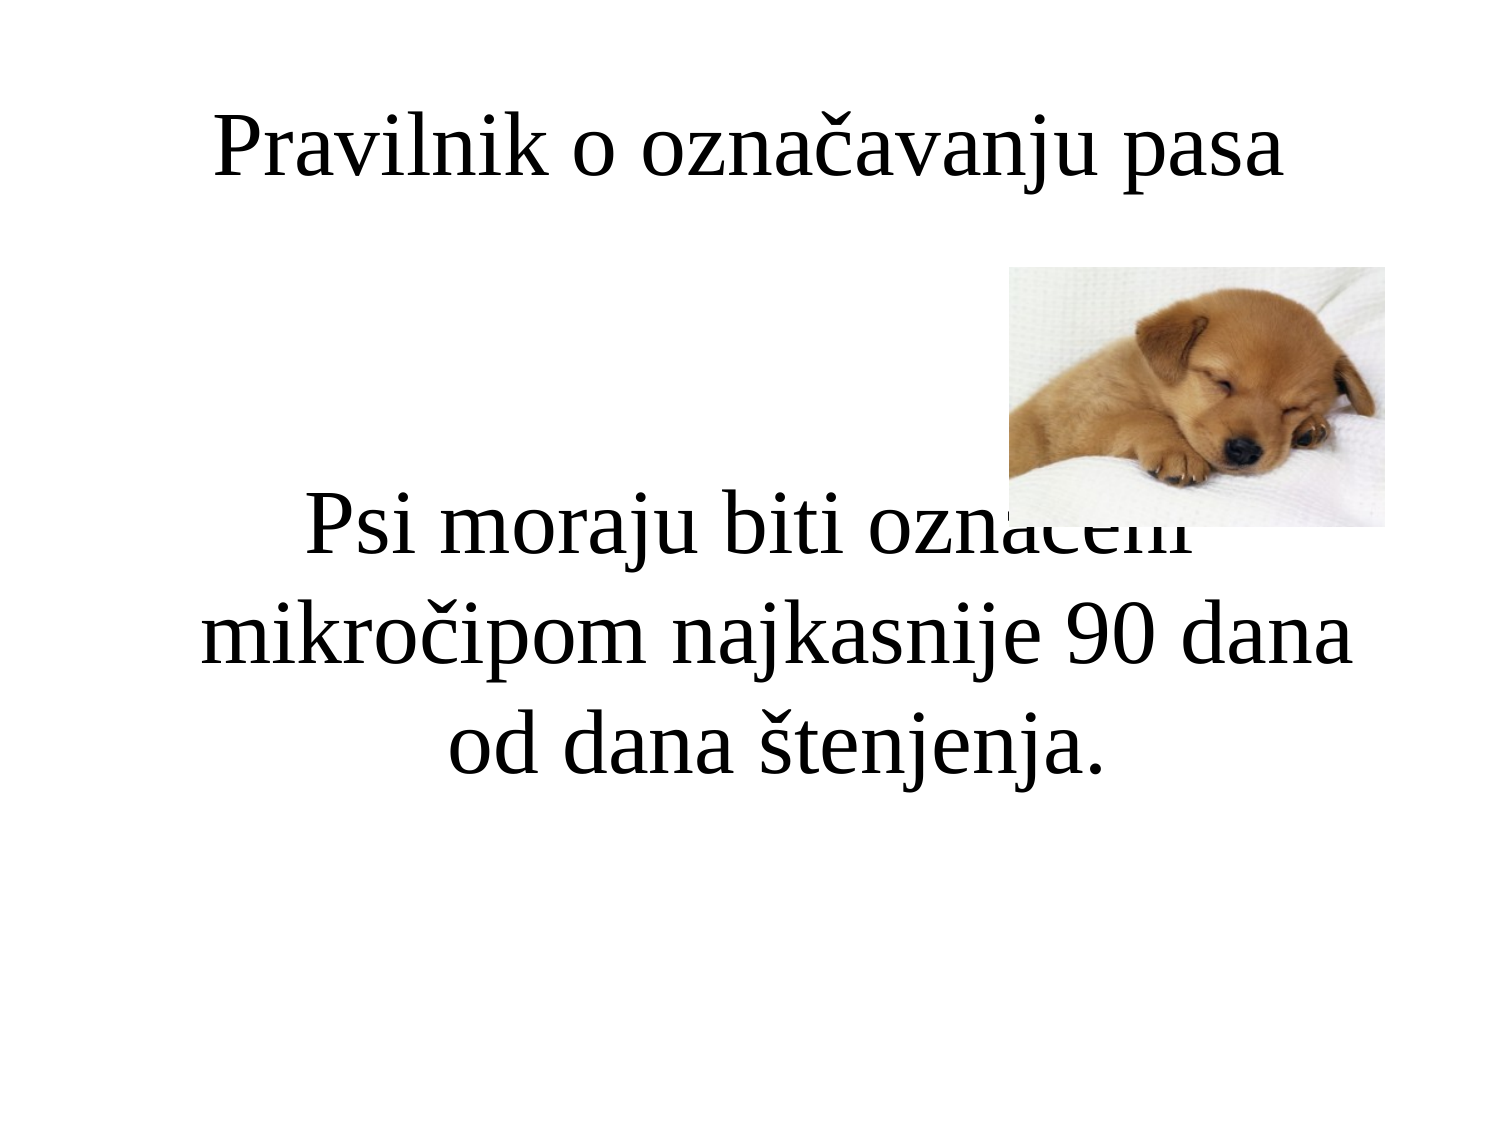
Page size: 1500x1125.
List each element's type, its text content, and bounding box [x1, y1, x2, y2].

title Pravilnik o označavanju pasa [75, 45, 1425, 233]
picture [1009, 266, 1385, 527]
list Psi moraju biti označeni mikročipom najkasnije 90 dana od dana štenjenja. [75, 262, 1425, 1005]
